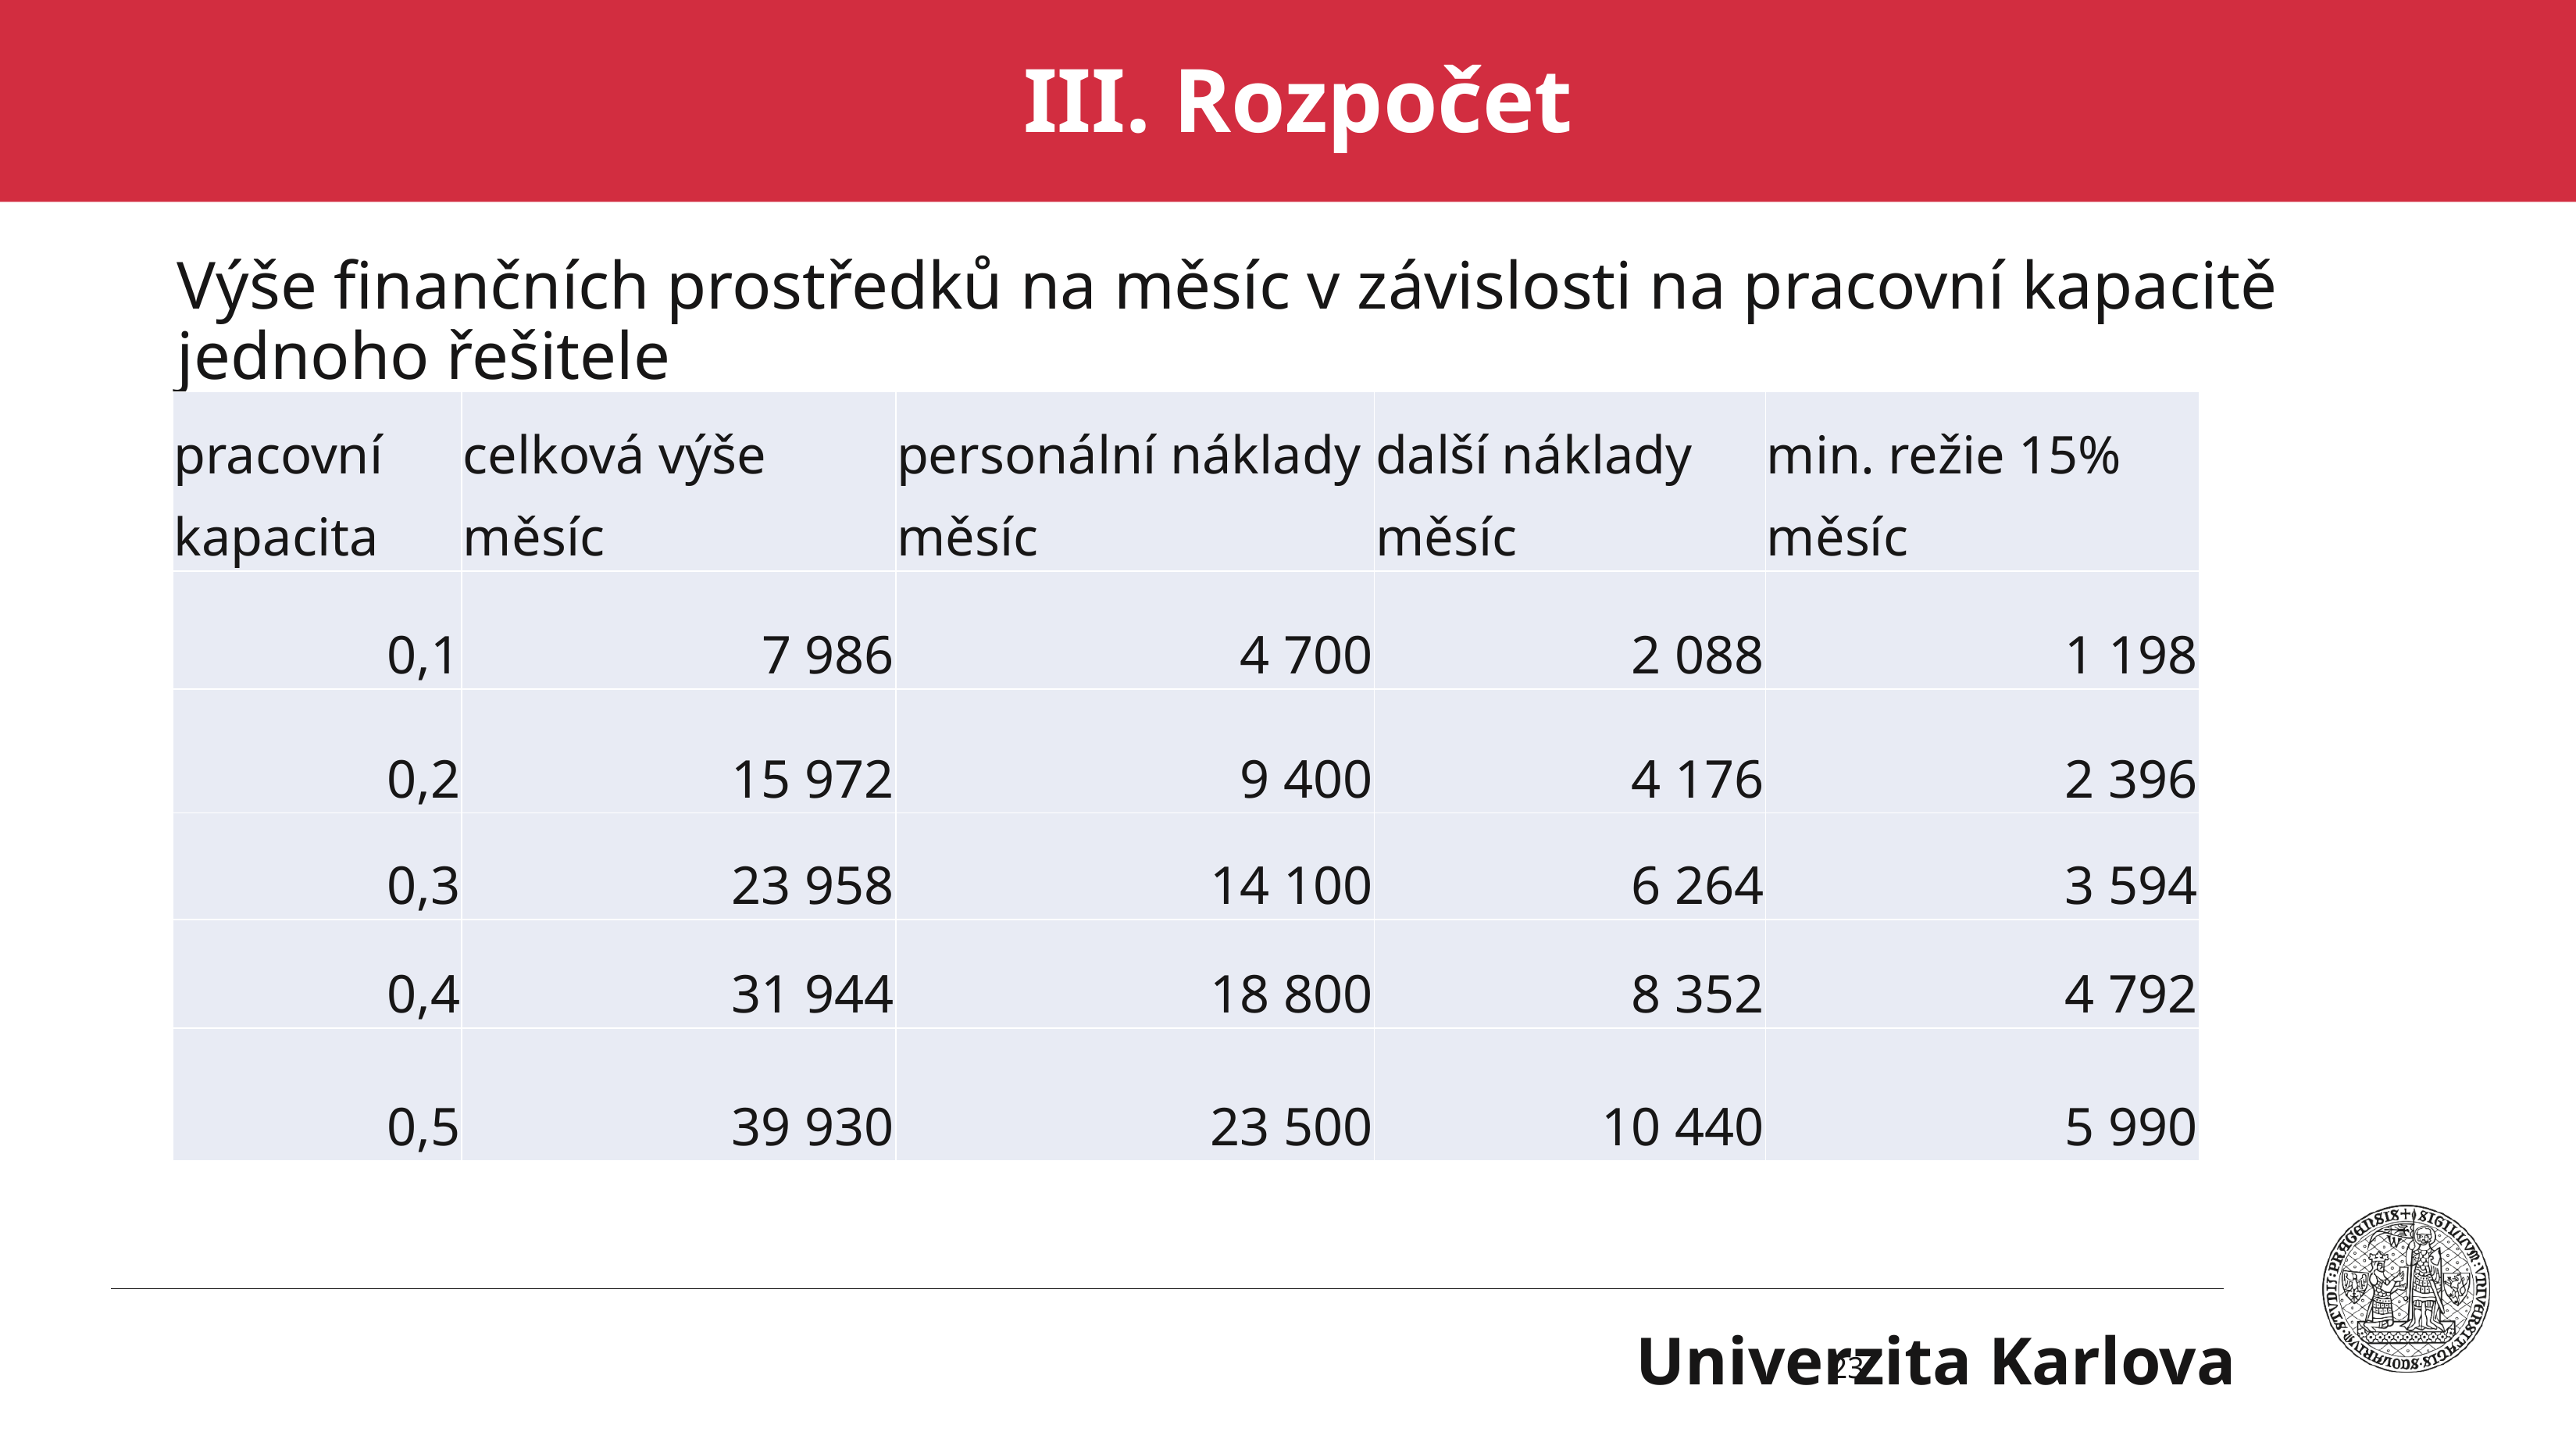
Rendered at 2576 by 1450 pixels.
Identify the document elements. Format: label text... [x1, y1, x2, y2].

picture [2322, 1205, 2490, 1373]
table_cell 0,3 [173, 813, 461, 919]
table_header personální náklady měsíc [897, 392, 1374, 570]
table_header min. režie 15% měsíc [1766, 392, 2199, 570]
table_cell 0,4 [173, 920, 461, 1027]
table_cell 9 400 [897, 690, 1374, 812]
table_cell 5 990 [1766, 1029, 2199, 1160]
table_cell 0,5 [173, 1029, 461, 1160]
table_cell 0,2 [173, 690, 461, 812]
table_cell 14 100 [897, 813, 1374, 919]
table_cell 2 396 [1766, 690, 2199, 812]
table_header pracovní kapacita [173, 392, 461, 570]
table_cell 0,1 [173, 572, 461, 688]
slide_number 23 [1819, 1343, 2399, 1421]
table_cell 6 264 [1375, 813, 1765, 919]
table_cell 31 944 [462, 920, 895, 1027]
text_box Výše finančních prostředků na měsíc v závislosti na pracovní kapacitě jednoho řešitele [101, 246, 2463, 1247]
table_cell 39 930 [462, 1029, 895, 1160]
table_cell 4 176 [1375, 690, 1765, 812]
table_cell 4 700 [897, 572, 1374, 688]
text_box III. Rozpočet [77, 32, 2519, 176]
table_cell 10 440 [1375, 1029, 1765, 1160]
table_cell 18 800 [897, 920, 1374, 1027]
table_cell 2 088 [1375, 572, 1765, 688]
table_header další náklady měsíc [1375, 392, 1765, 570]
table_cell 4 792 [1766, 920, 2199, 1027]
table_cell 3 594 [1766, 813, 2199, 919]
table_cell 15 972 [462, 690, 895, 812]
table_cell 8 352 [1375, 920, 1765, 1027]
table_cell 1 198 [1766, 572, 2199, 688]
table_cell 23 958 [462, 813, 895, 919]
table_cell 23 500 [897, 1029, 1374, 1160]
table_cell 7 986 [462, 572, 895, 688]
table_header celková výše měsíc [462, 392, 895, 570]
